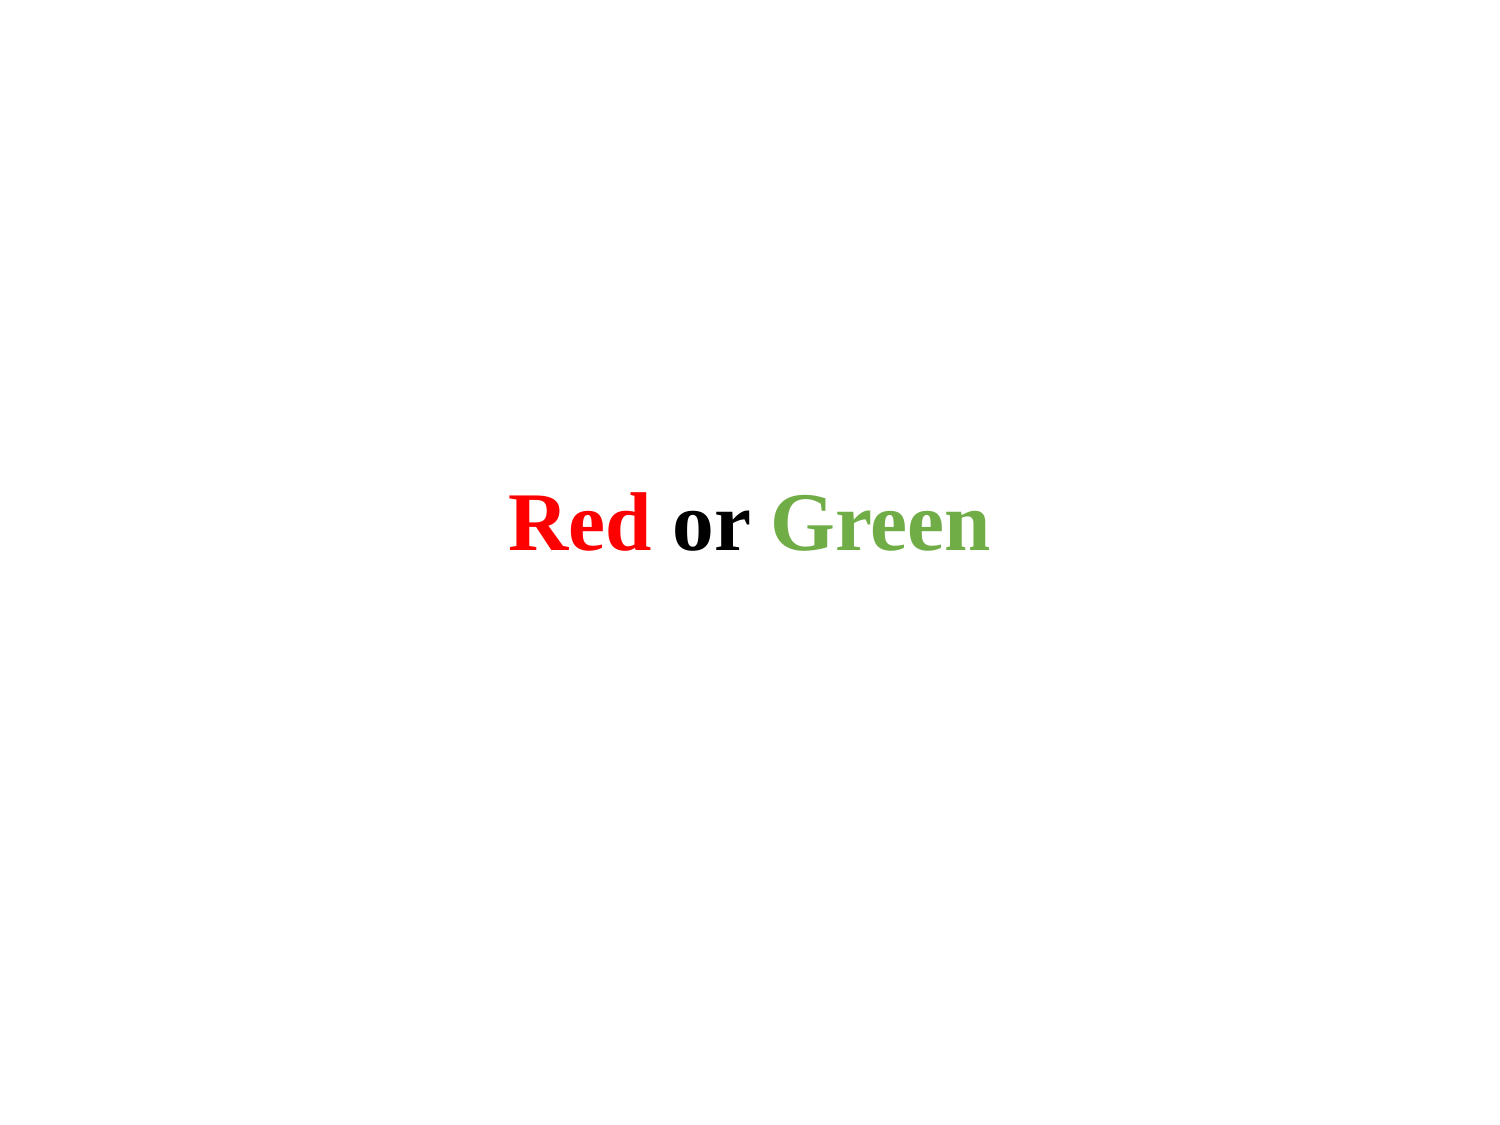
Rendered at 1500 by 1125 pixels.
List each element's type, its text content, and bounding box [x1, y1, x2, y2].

title Red or Green [112, 184, 1388, 576]
